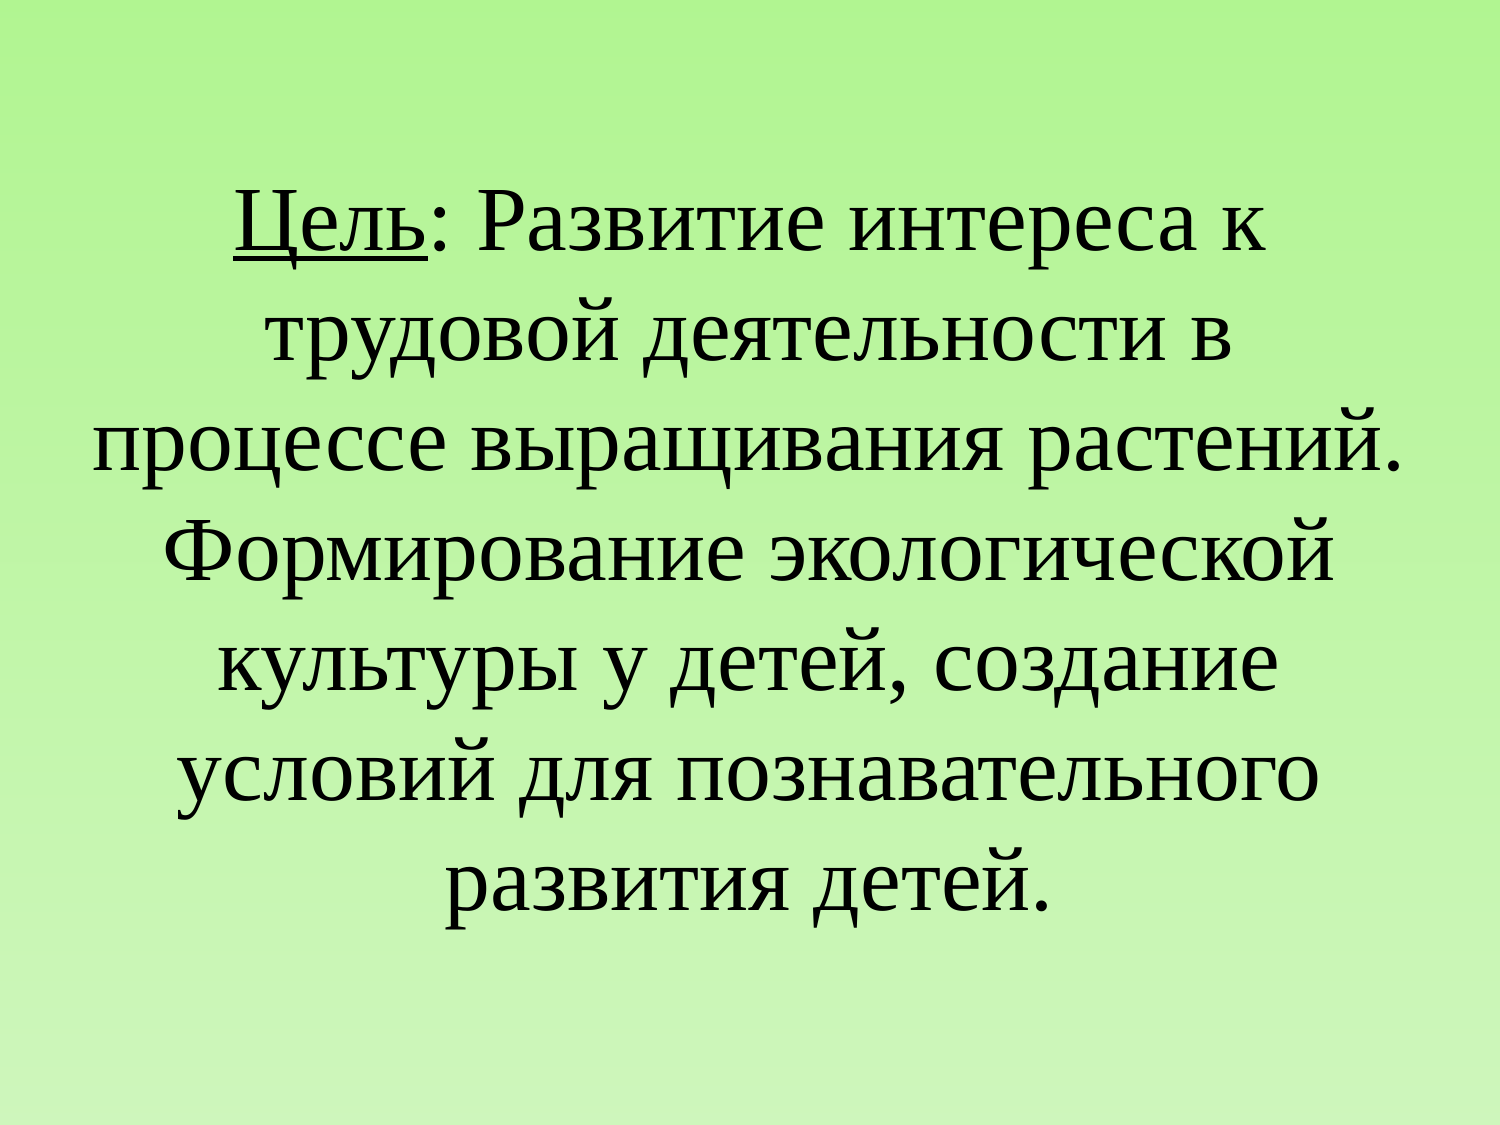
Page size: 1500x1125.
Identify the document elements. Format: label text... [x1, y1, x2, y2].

title Цель: Развитие интереса к трудовой деятельности в процессе выращивания растений. Формирование экологической культуры у детей, создание условий для познавательного развития детей. [75, 45, 1425, 1043]
